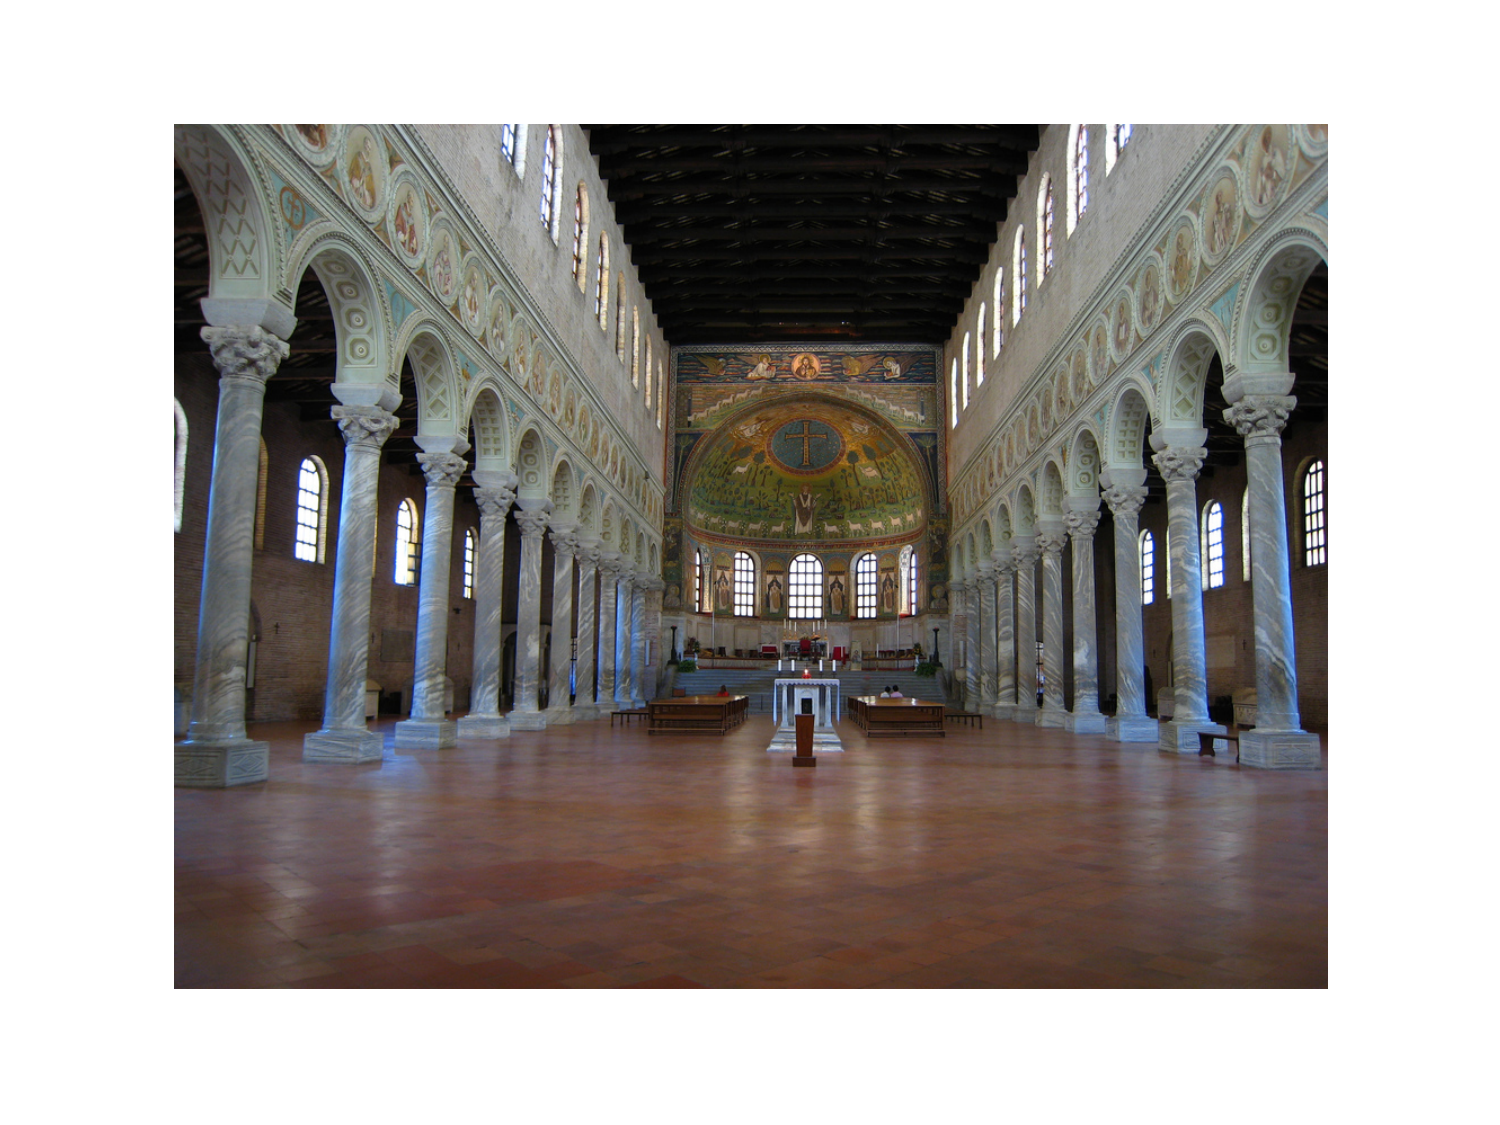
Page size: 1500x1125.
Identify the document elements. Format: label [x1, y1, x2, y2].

picture [174, 124, 1328, 990]
